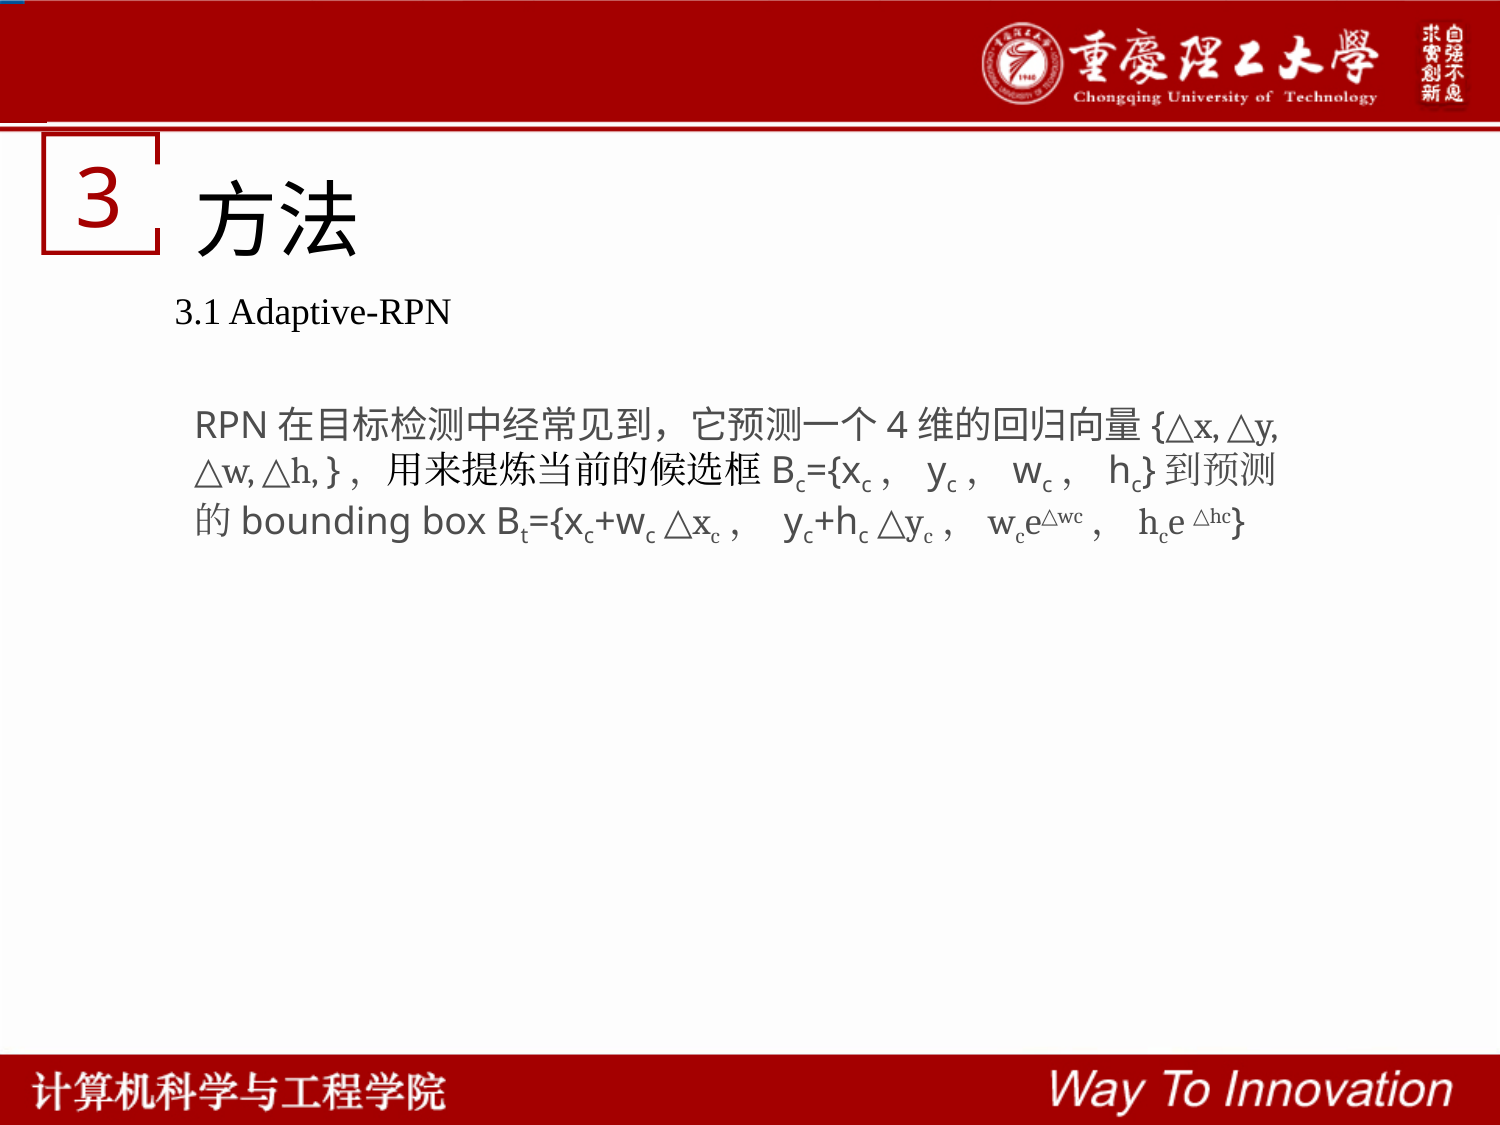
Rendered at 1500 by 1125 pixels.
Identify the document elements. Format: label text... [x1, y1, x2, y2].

picture [0, 0, 1500, 1125]
text_box [40, 131, 161, 256]
text_box 3 [60, 136, 179, 251]
text_box 方法 [179, 109, 1242, 275]
text_box RPN在目标检测中经常见到，它预测一个4维的回归向量{△x, △y, △w, △h, }，用来提炼当前的候选框Bc={xc，yc，wc，hc}到预测的bounding box Bt={xc+wc △xc， yc+hc △yc，wce△wc，hce △hc} [179, 393, 1303, 556]
text_box 3.1 Adaptive-RPN [159, 279, 910, 339]
